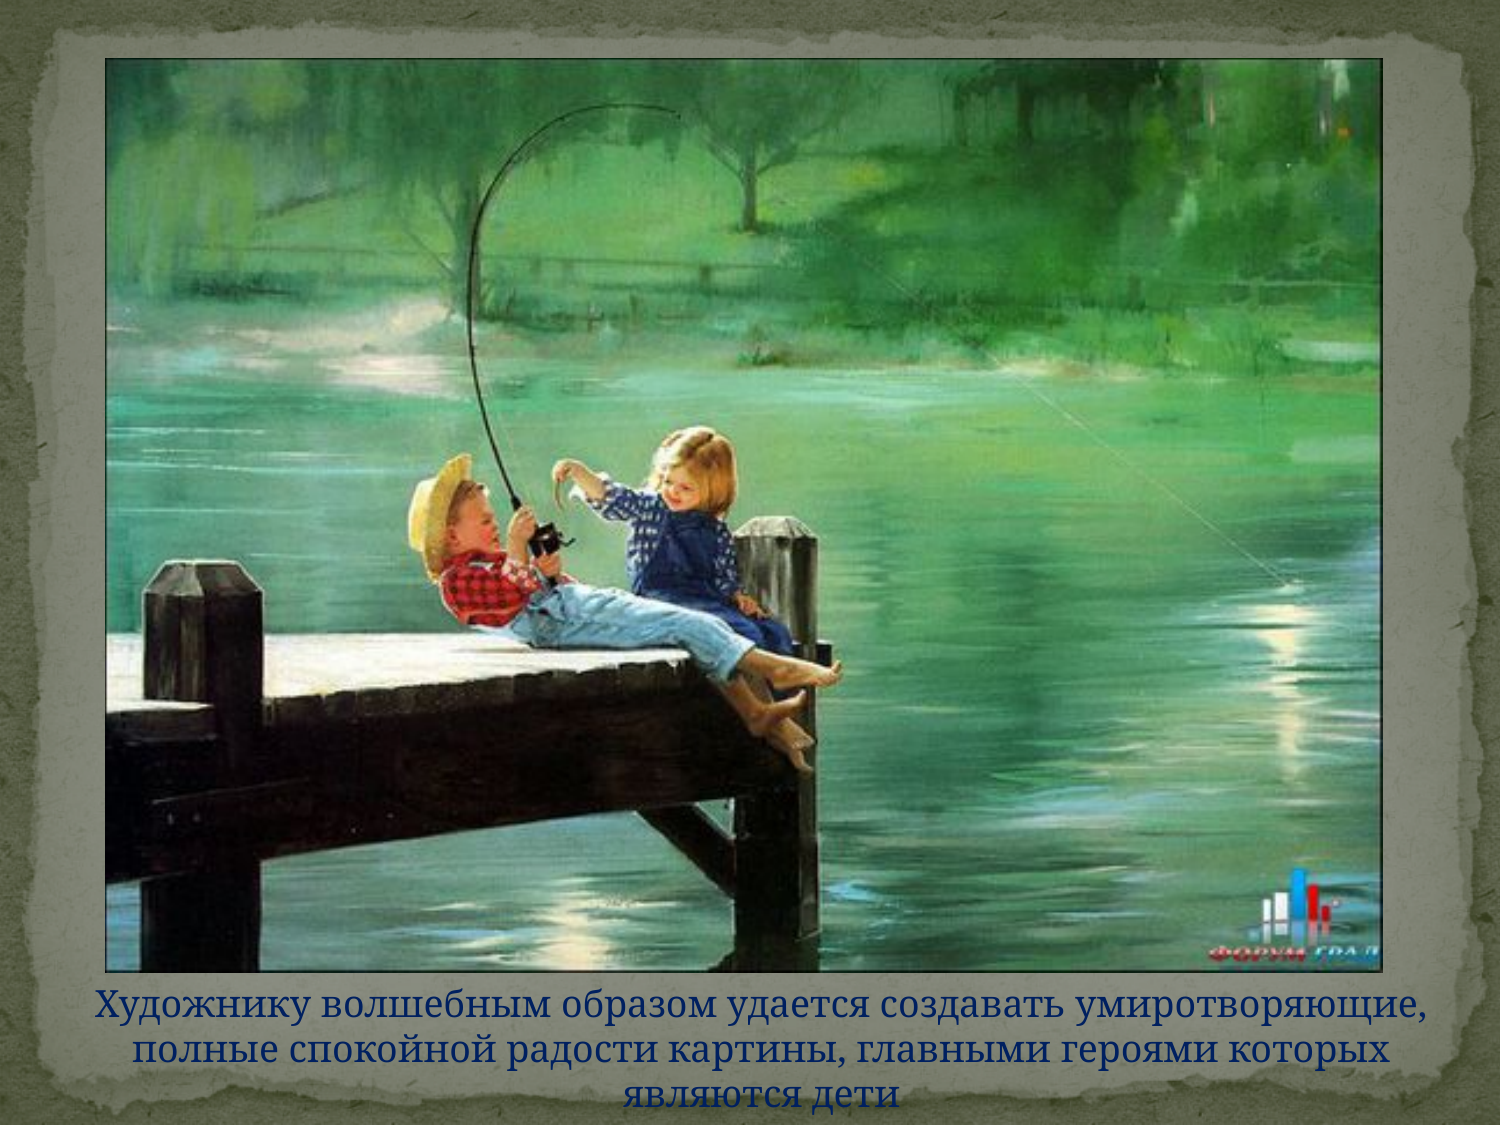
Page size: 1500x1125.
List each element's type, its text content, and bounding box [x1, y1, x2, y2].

text_box Художнику волшебным образом удается создавать умиротворяющие, полные спокойной радости картины, главными героями которых являются дети [70, 972, 1454, 1123]
picture [105, 58, 1383, 972]
